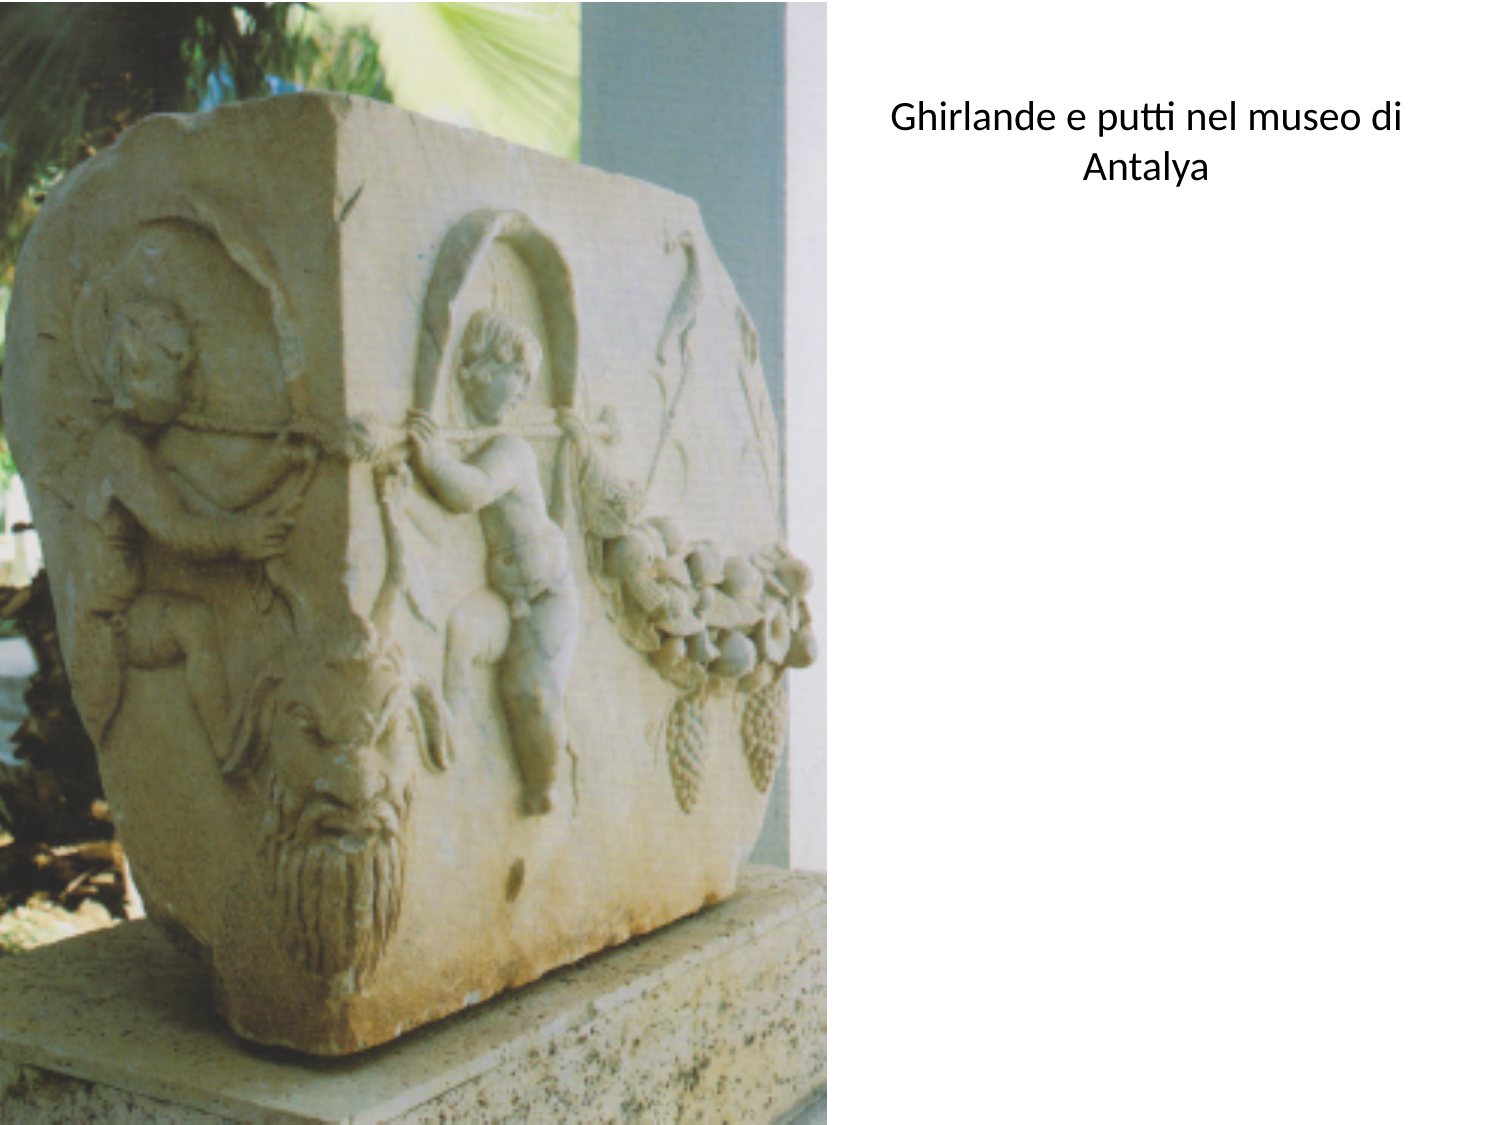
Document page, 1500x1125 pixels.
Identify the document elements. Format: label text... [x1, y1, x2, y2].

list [0, 2, 828, 1125]
title Ghirlande e putti nel museo di Antalya [868, 45, 1425, 233]
